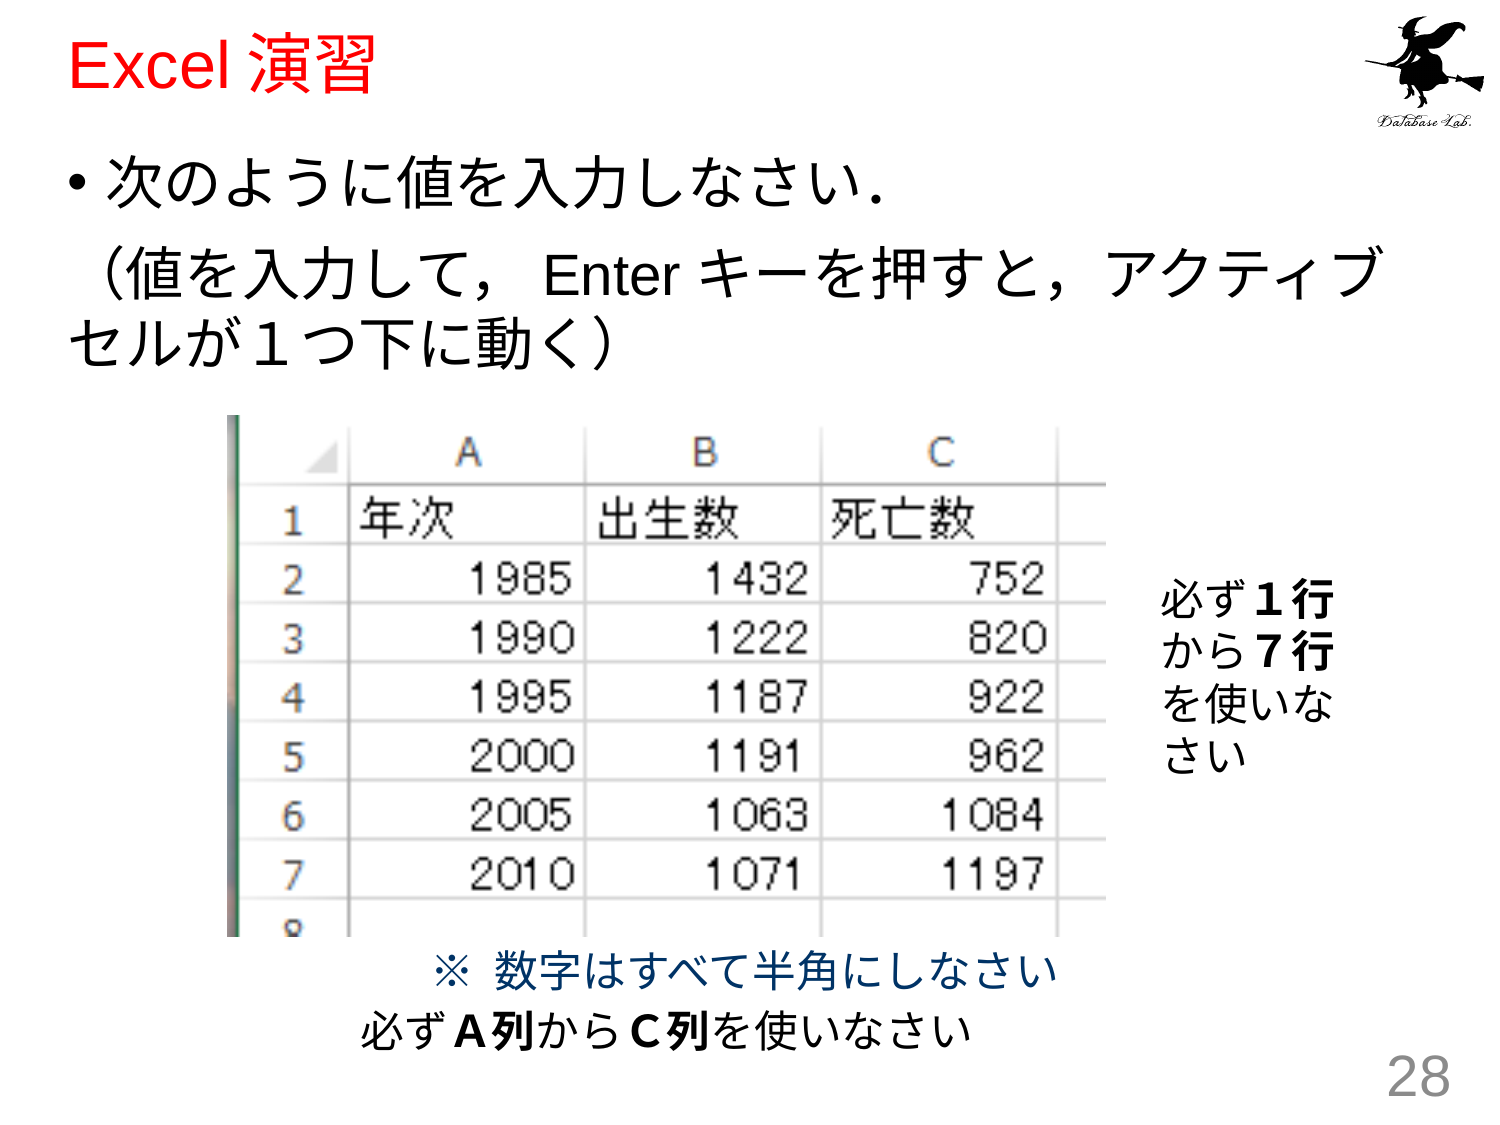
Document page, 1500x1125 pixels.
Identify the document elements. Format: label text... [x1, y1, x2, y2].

slide_number 28 [1129, 1042, 1467, 1103]
picture [1362, 14, 1486, 130]
text_box ※ 数字はすべて半角にしなさい [416, 937, 1077, 1005]
text_box 必ず１行 から７行 を使いな さい [1145, 564, 1441, 951]
picture [227, 415, 1106, 937]
text_box 必ずＡ列からＣ列を使いなさい [345, 996, 995, 1065]
title Excel演習 [52, 28, 1441, 106]
list 次のように値を入力しなさい． （値を入力して，Enterキーを押すと，アクティブセルが１つ下に動く） [52, 138, 1441, 1014]
